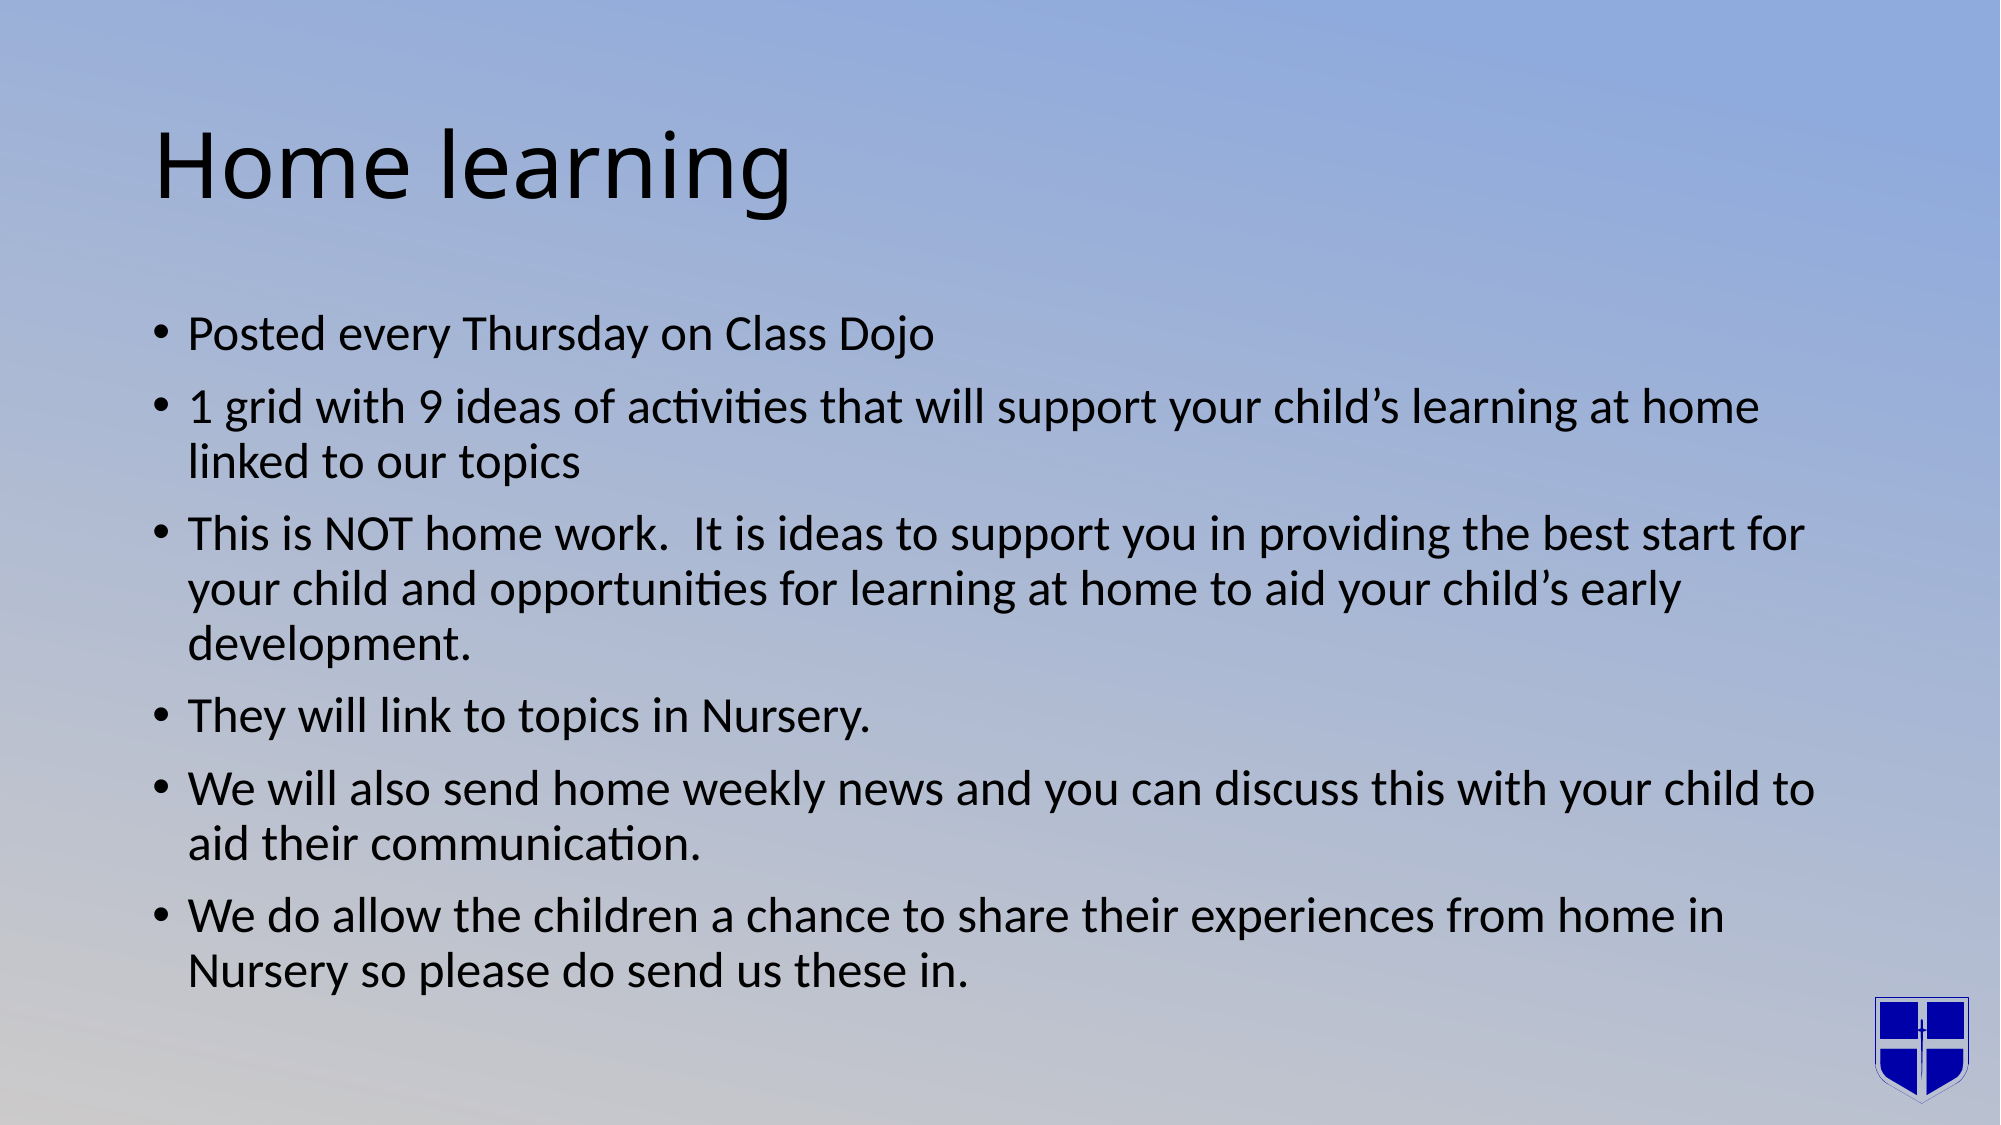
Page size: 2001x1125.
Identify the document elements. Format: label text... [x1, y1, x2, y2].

list Posted every Thursday on Class Dojo 1 grid with 9 ideas of activities that will support your child’s learning at home linked to our topics This is NOT home work. It is ideas to support you in providing the best start for your child and opportunities for learning at home to aid your child’s early development. They will link to topics in Nursery. We will also send home weekly news and you can discuss this with your child to aid their communication. We do allow the children a chance to share their experiences from home in Nursery so please do send us these in. [137, 299, 1863, 1014]
picture [1874, 996, 1969, 1105]
title Home learning [137, 59, 1863, 278]
